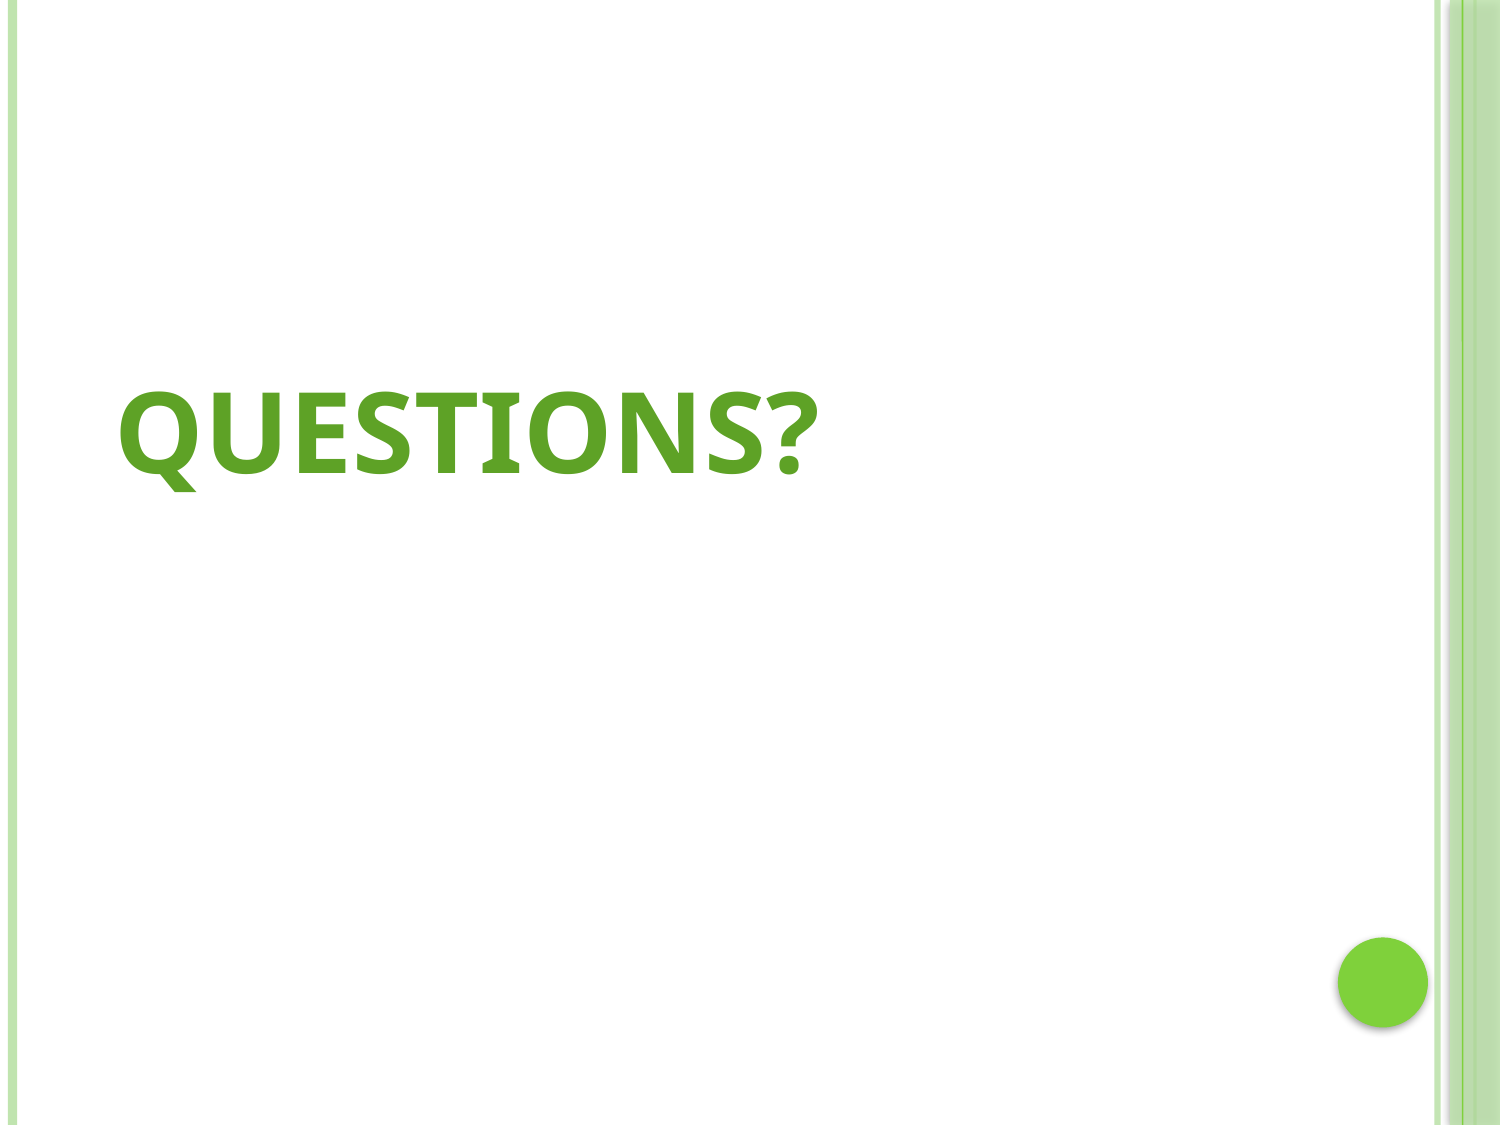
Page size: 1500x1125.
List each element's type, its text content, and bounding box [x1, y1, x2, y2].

title Questions? [100, 278, 1326, 504]
